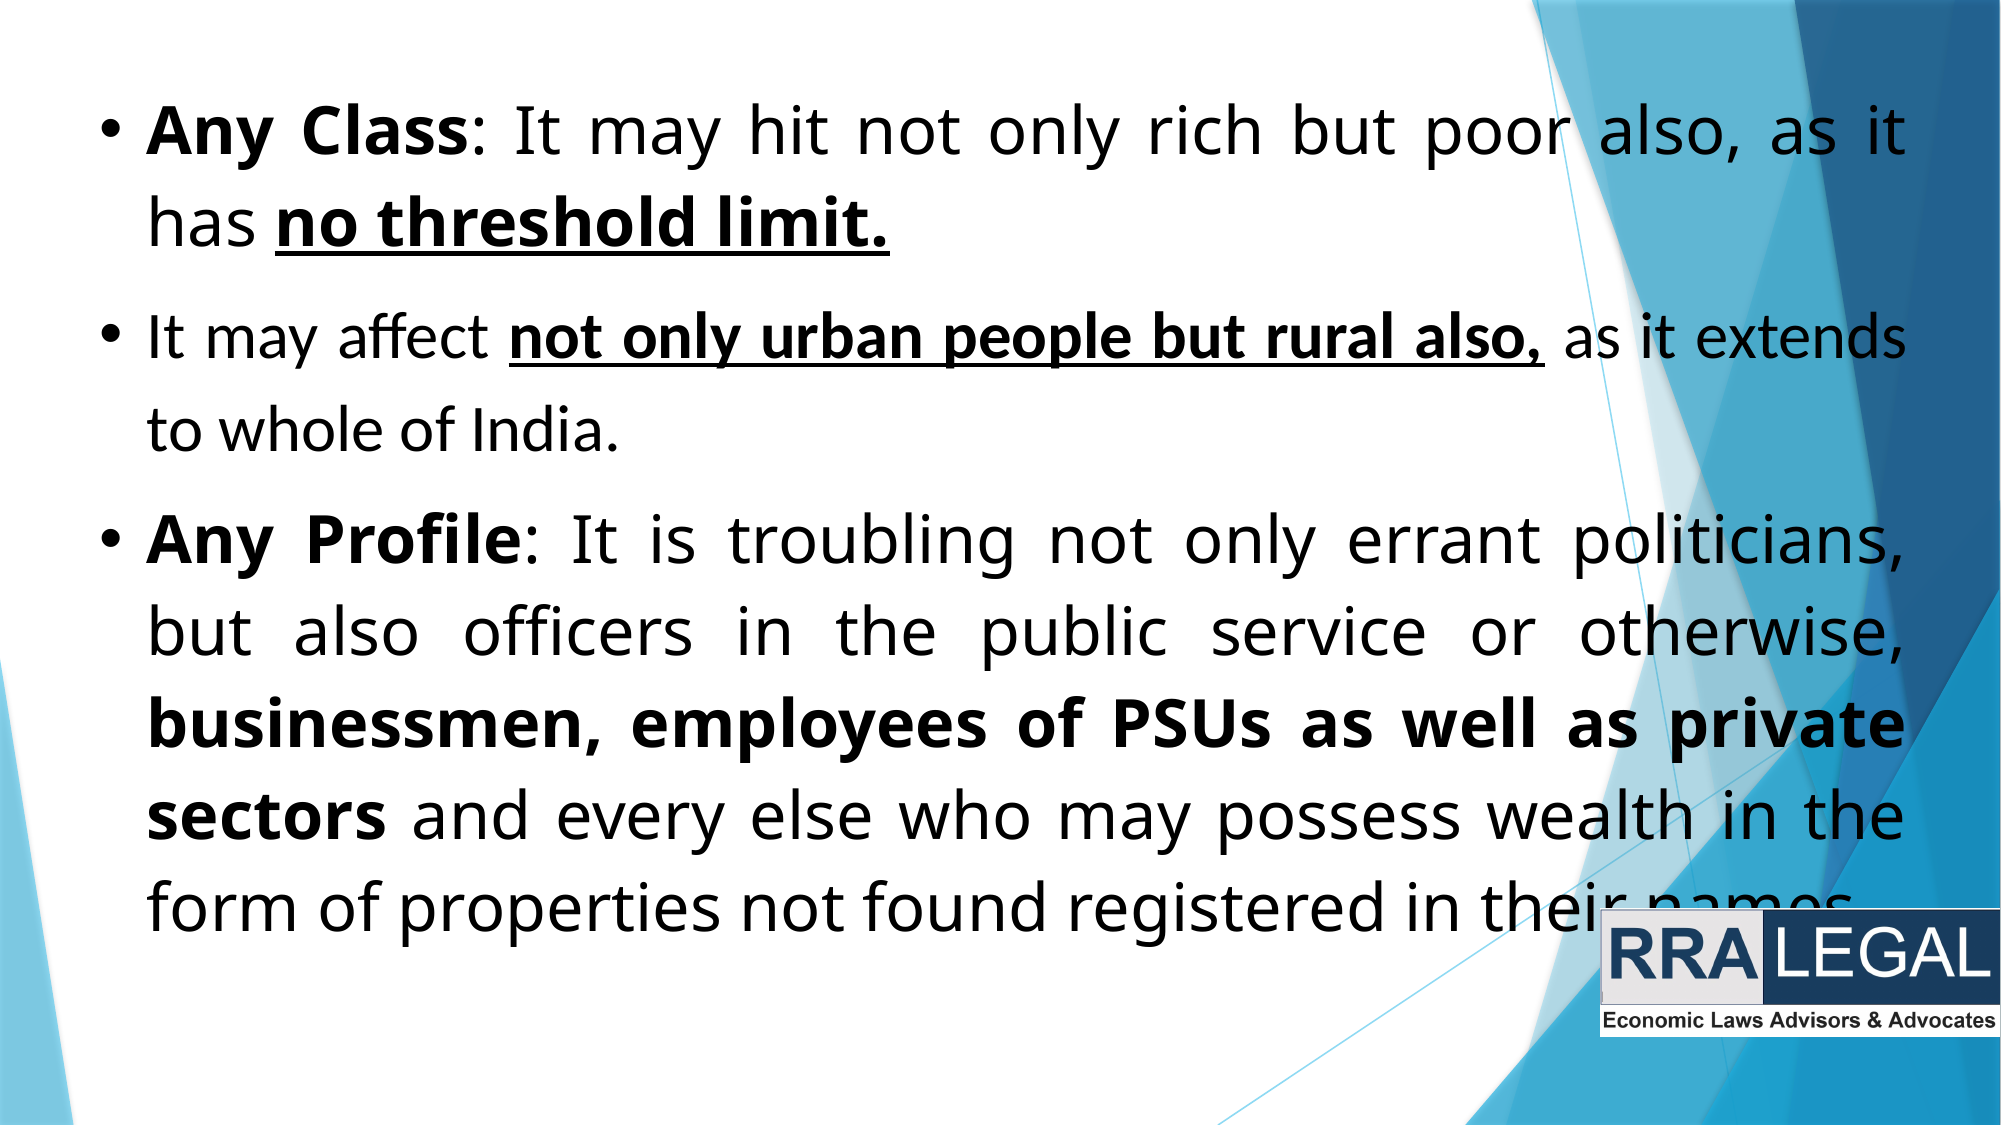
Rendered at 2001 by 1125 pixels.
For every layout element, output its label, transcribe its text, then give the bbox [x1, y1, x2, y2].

picture [1600, 908, 2000, 1037]
text_box Any Class: It may hit not only rich but poor also, as it has no threshold limit. It may affect not only urban people but rural also, as it extends to whole of India. Any Profile: It is troubling not only errant politicians, but also officers in the public service or otherwise, businessmen, employees of PSUs as well as private sectors and every else who may possess wealth in the form of properties not found registered in their names. [84, 68, 1924, 1065]
